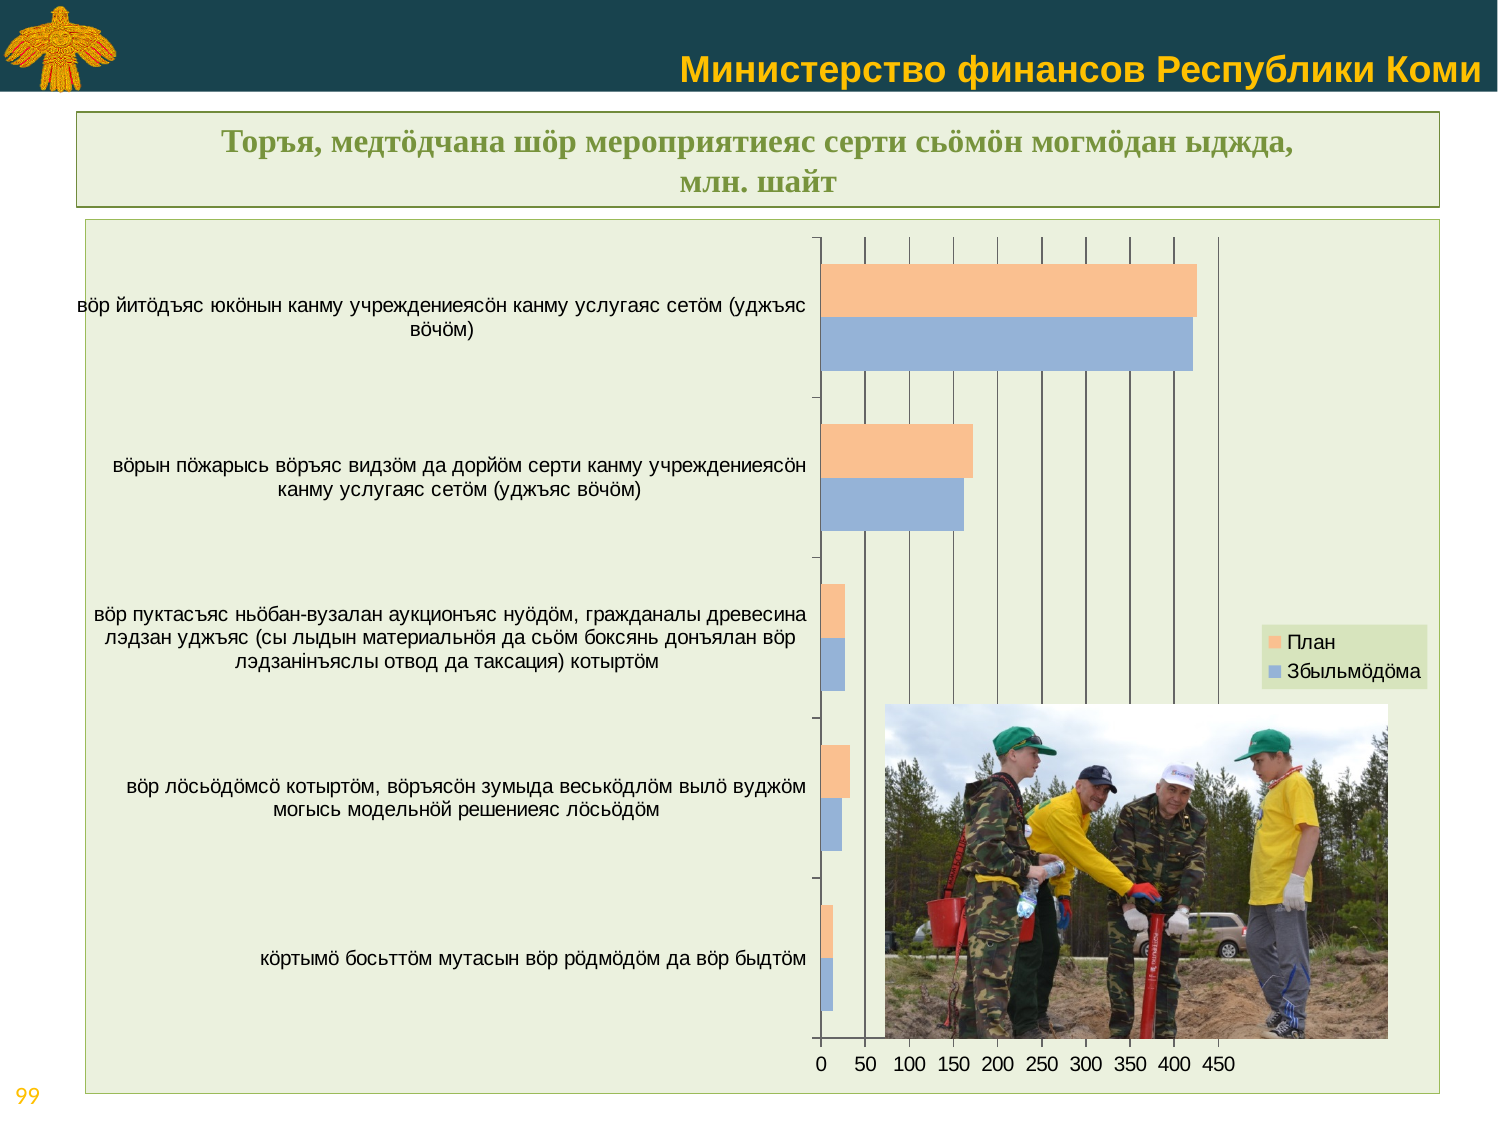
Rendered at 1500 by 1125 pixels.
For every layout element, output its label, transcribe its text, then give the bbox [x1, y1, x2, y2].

text_box Торъя, медтӧдчана шӧр мероприятиеяс серти сьӧмӧн могмӧдан ыджда, млн. шайт [76, 112, 1440, 207]
picture [885, 703, 1388, 1039]
picture [0, 0, 124, 114]
text_box <номер> [0, 1065, 65, 1125]
chart [76, 219, 1440, 1095]
